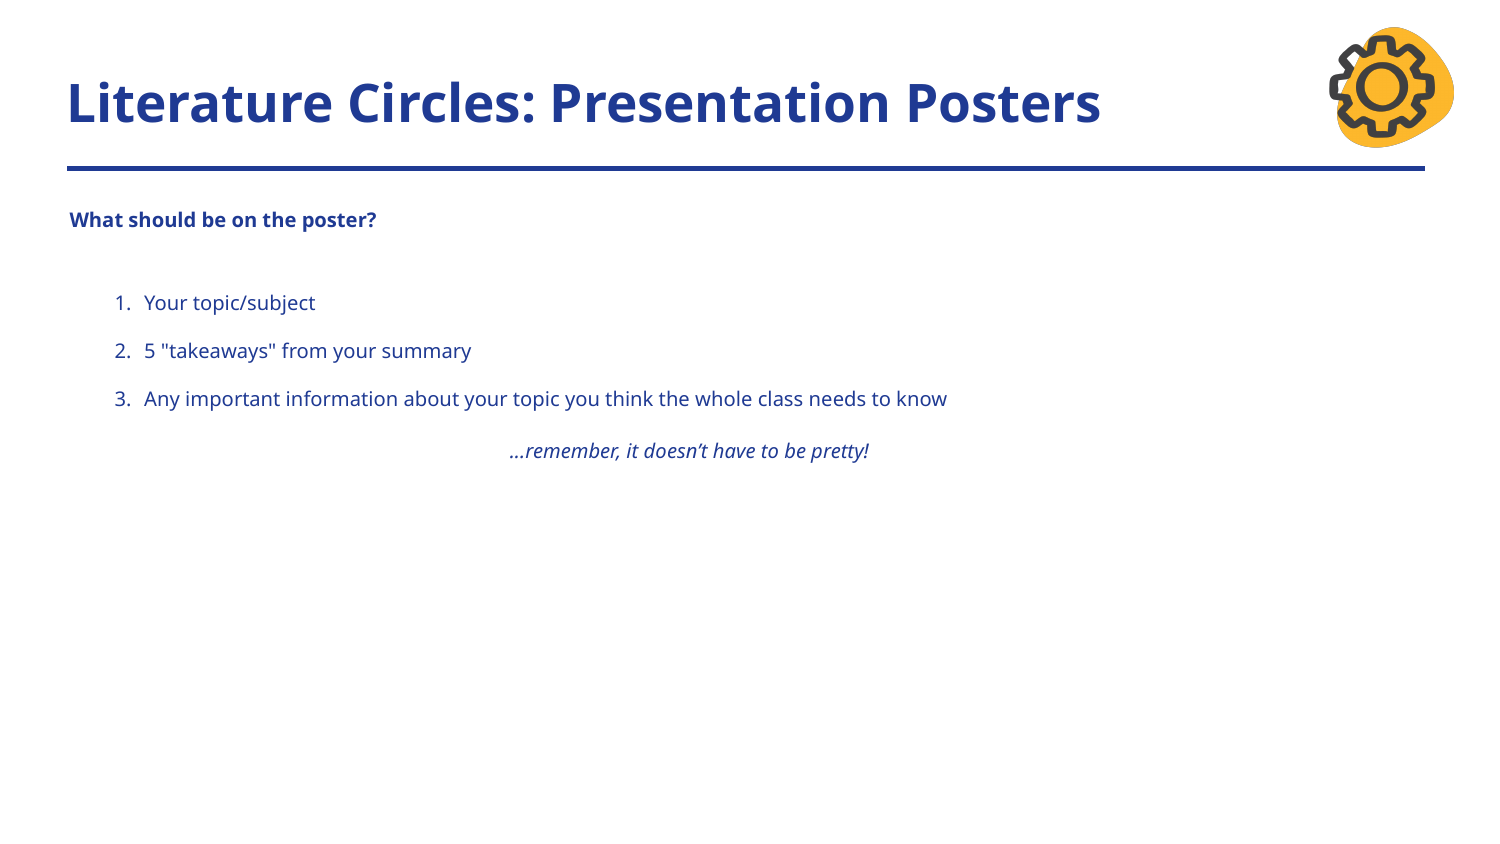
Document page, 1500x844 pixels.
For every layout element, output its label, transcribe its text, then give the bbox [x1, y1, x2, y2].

picture [1299, 26, 1465, 169]
list What should be on the poster? Your topic/subject 5 "takeaways" from your summary Any important information about your topic you think the whole class needs to know ...remember, it doesn’t have to be pretty! [51, 189, 1449, 827]
title Literature Circles: Presentation Posters [51, 54, 1294, 149]
